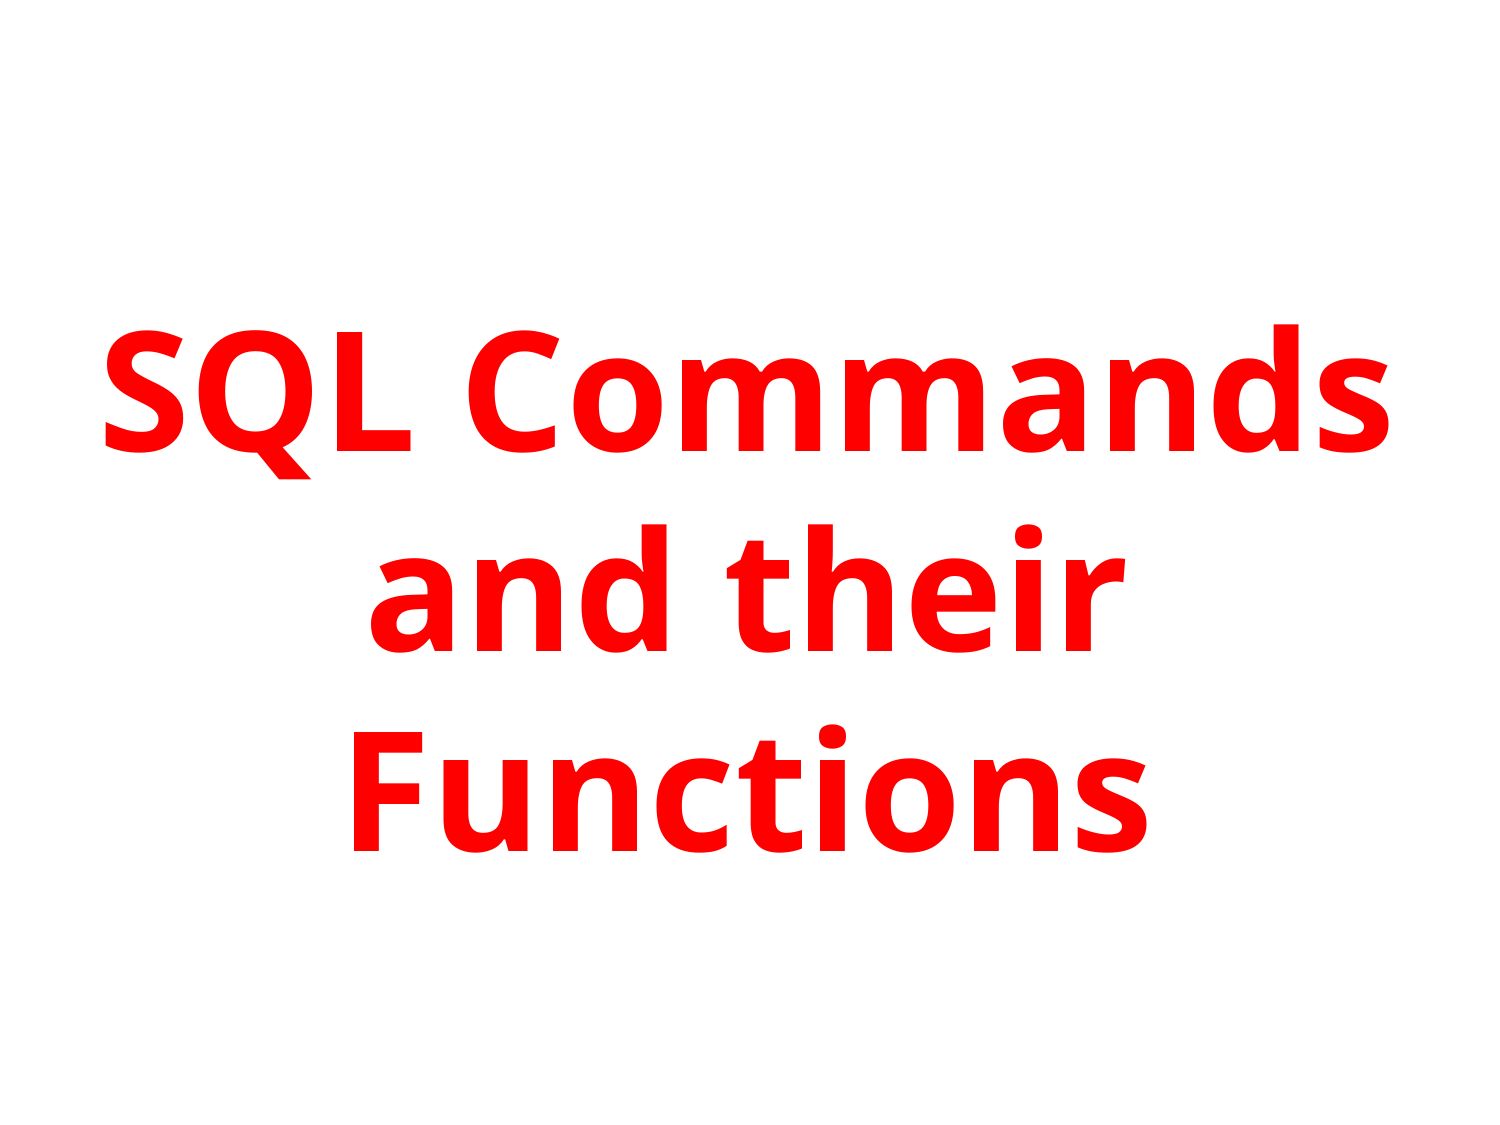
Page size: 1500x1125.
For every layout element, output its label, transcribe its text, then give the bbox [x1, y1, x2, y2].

text_box SQL Commands and their Functions [0, 249, 1497, 893]
